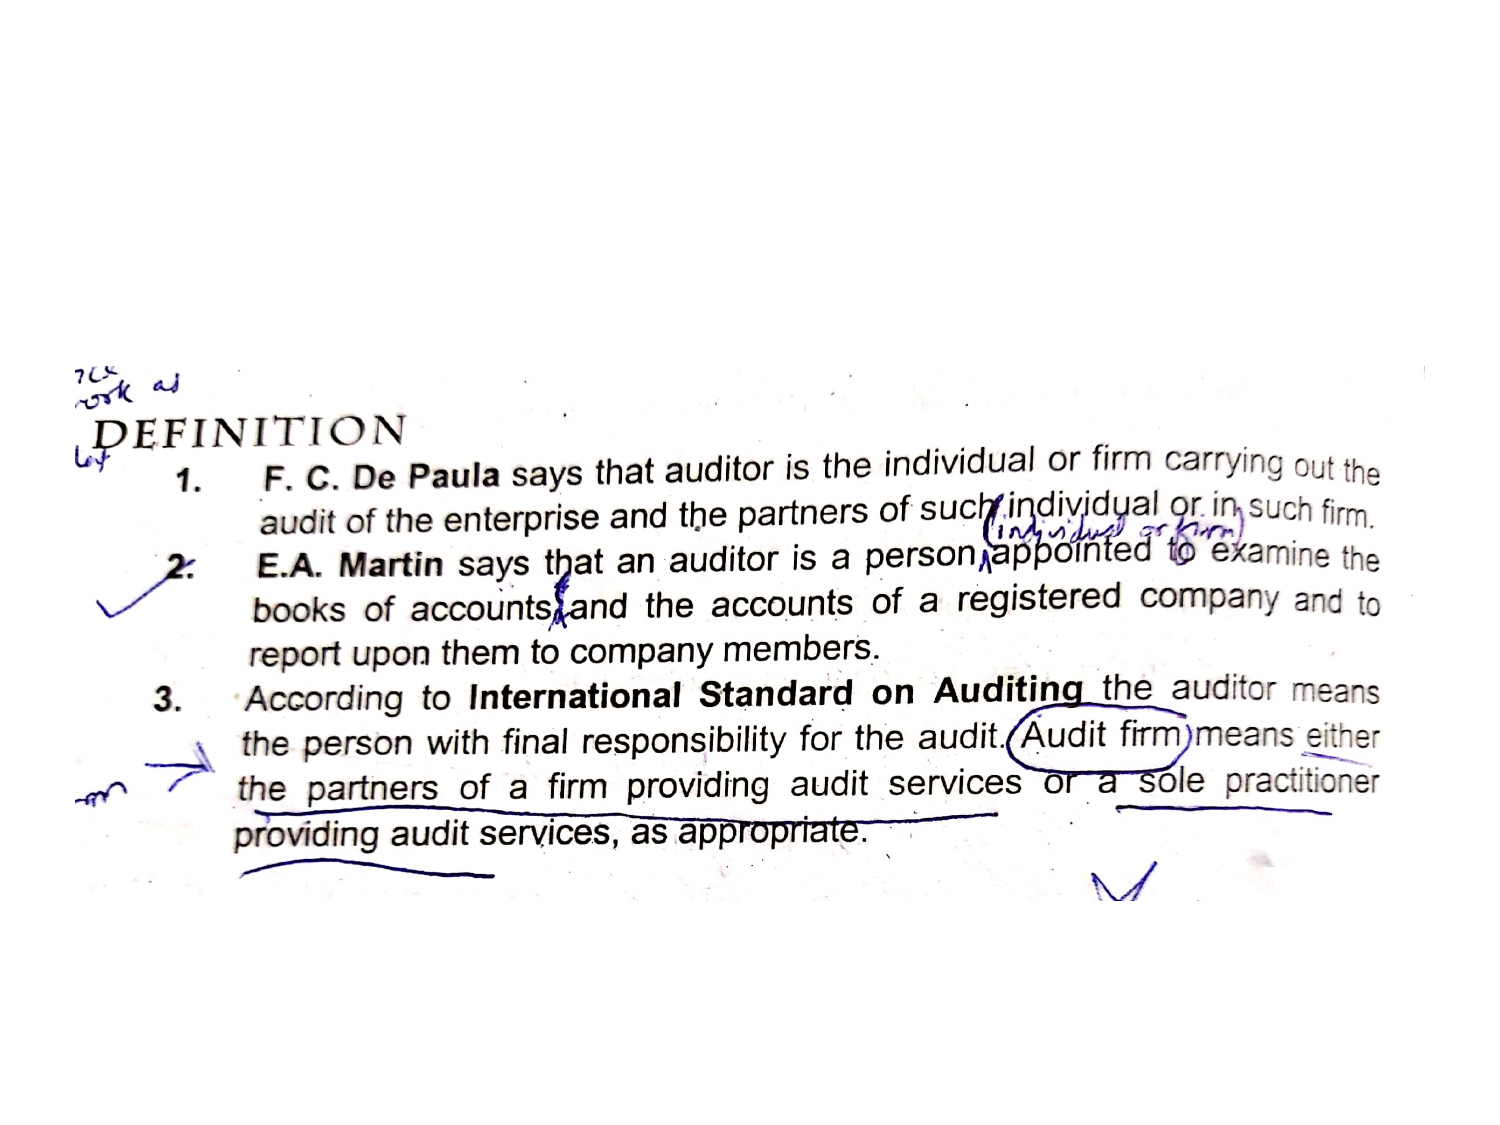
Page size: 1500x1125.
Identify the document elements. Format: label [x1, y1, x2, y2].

list [74, 366, 1426, 902]
